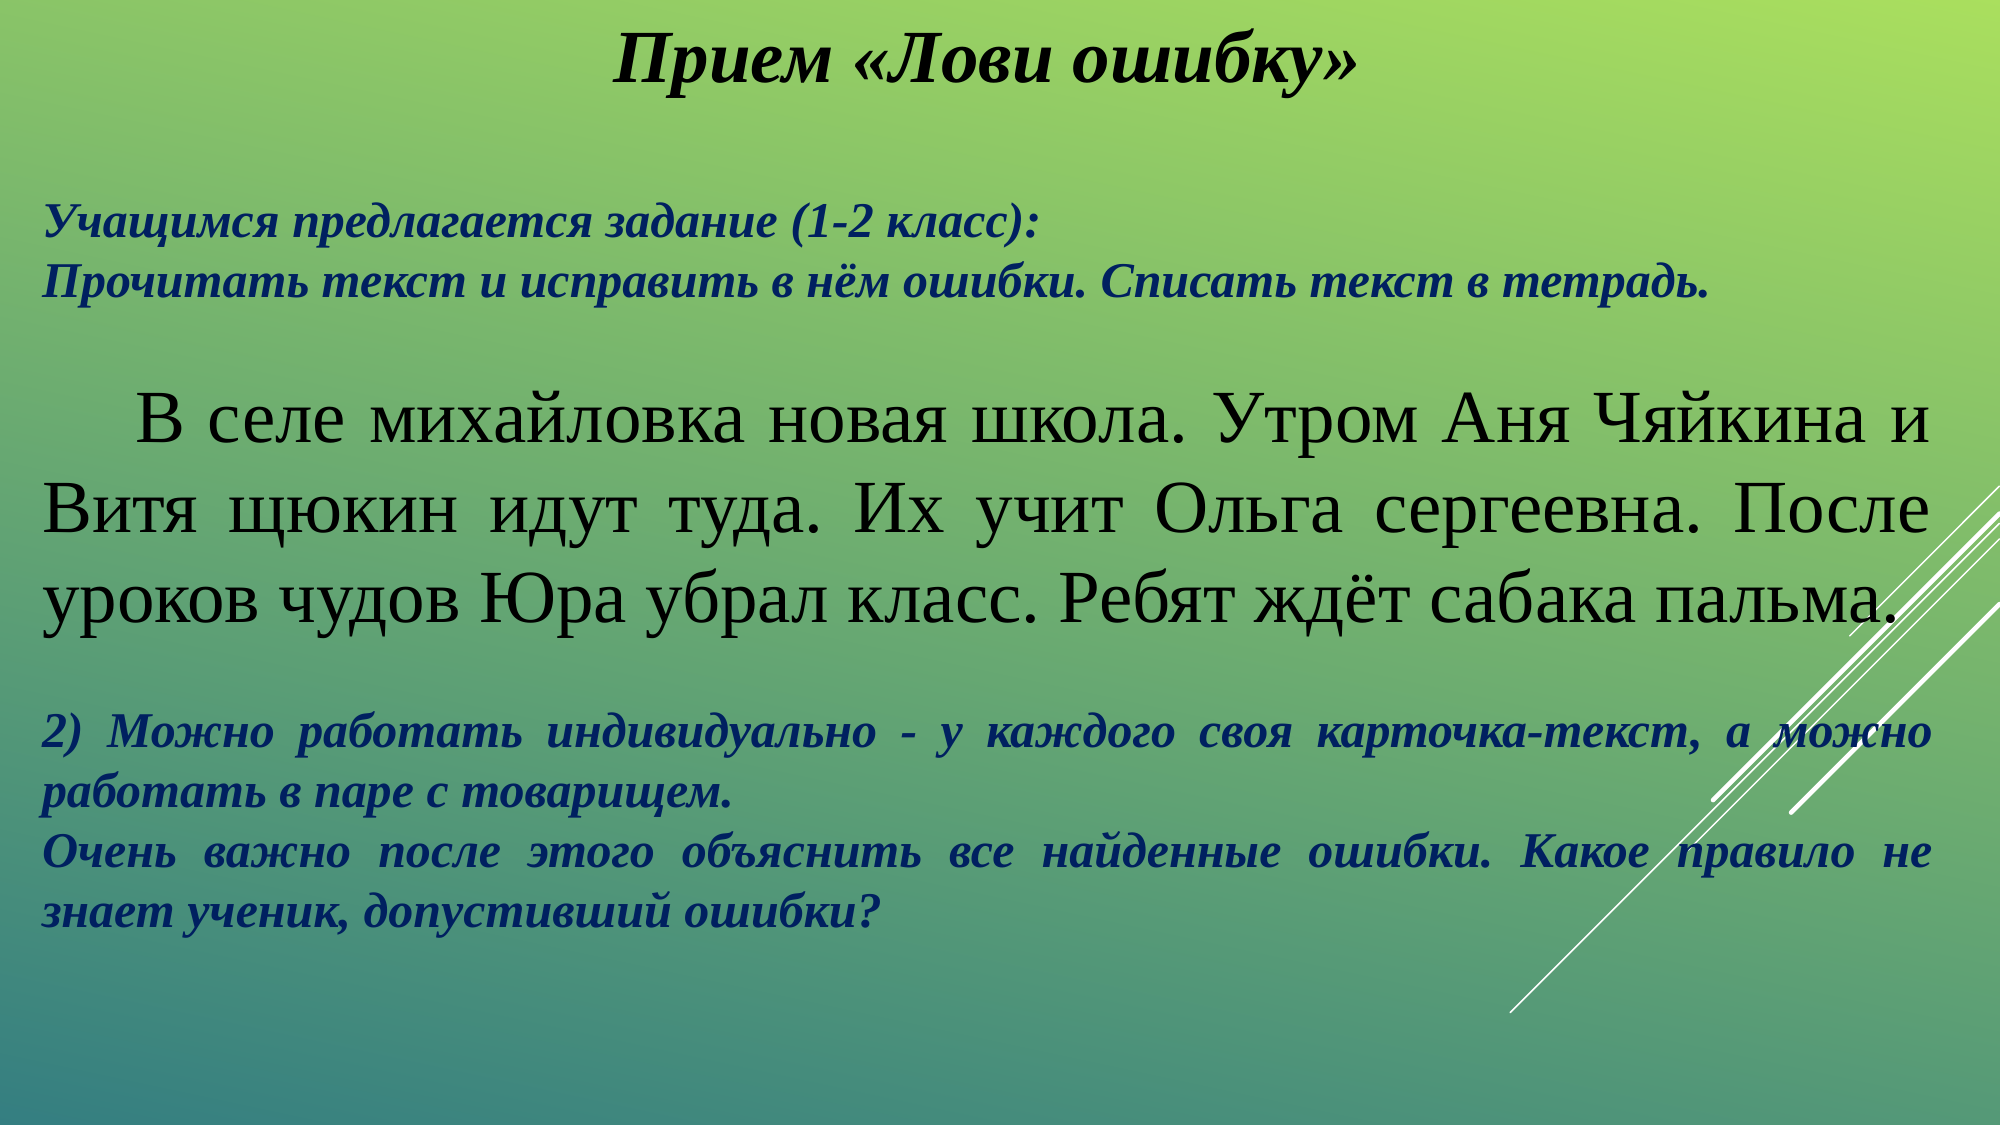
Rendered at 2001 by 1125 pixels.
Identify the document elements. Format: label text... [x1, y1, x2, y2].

text_box Прием «Лови ошибку» Учащимся предлагается задание (1-2 класс): Прочитать текст и исправить в нём ошибки. Списать текст в тетрадь. В селе михайловка новая школа. Утром Аня Чяйкина и Витя щюкин идут туда. Их учит Ольга сергеевна. После уроков чудов Юра убрал класс. Ребят ждёт сабака пальма. 2) Можно работать индивидуально - у каждого своя карточка-текст, а можно работать в паре с товарищем. Очень важно после этого объяснить все найденные ошибки. Какое правило не знает ученик, допустивший ошибки? [27, 0, 1948, 945]
